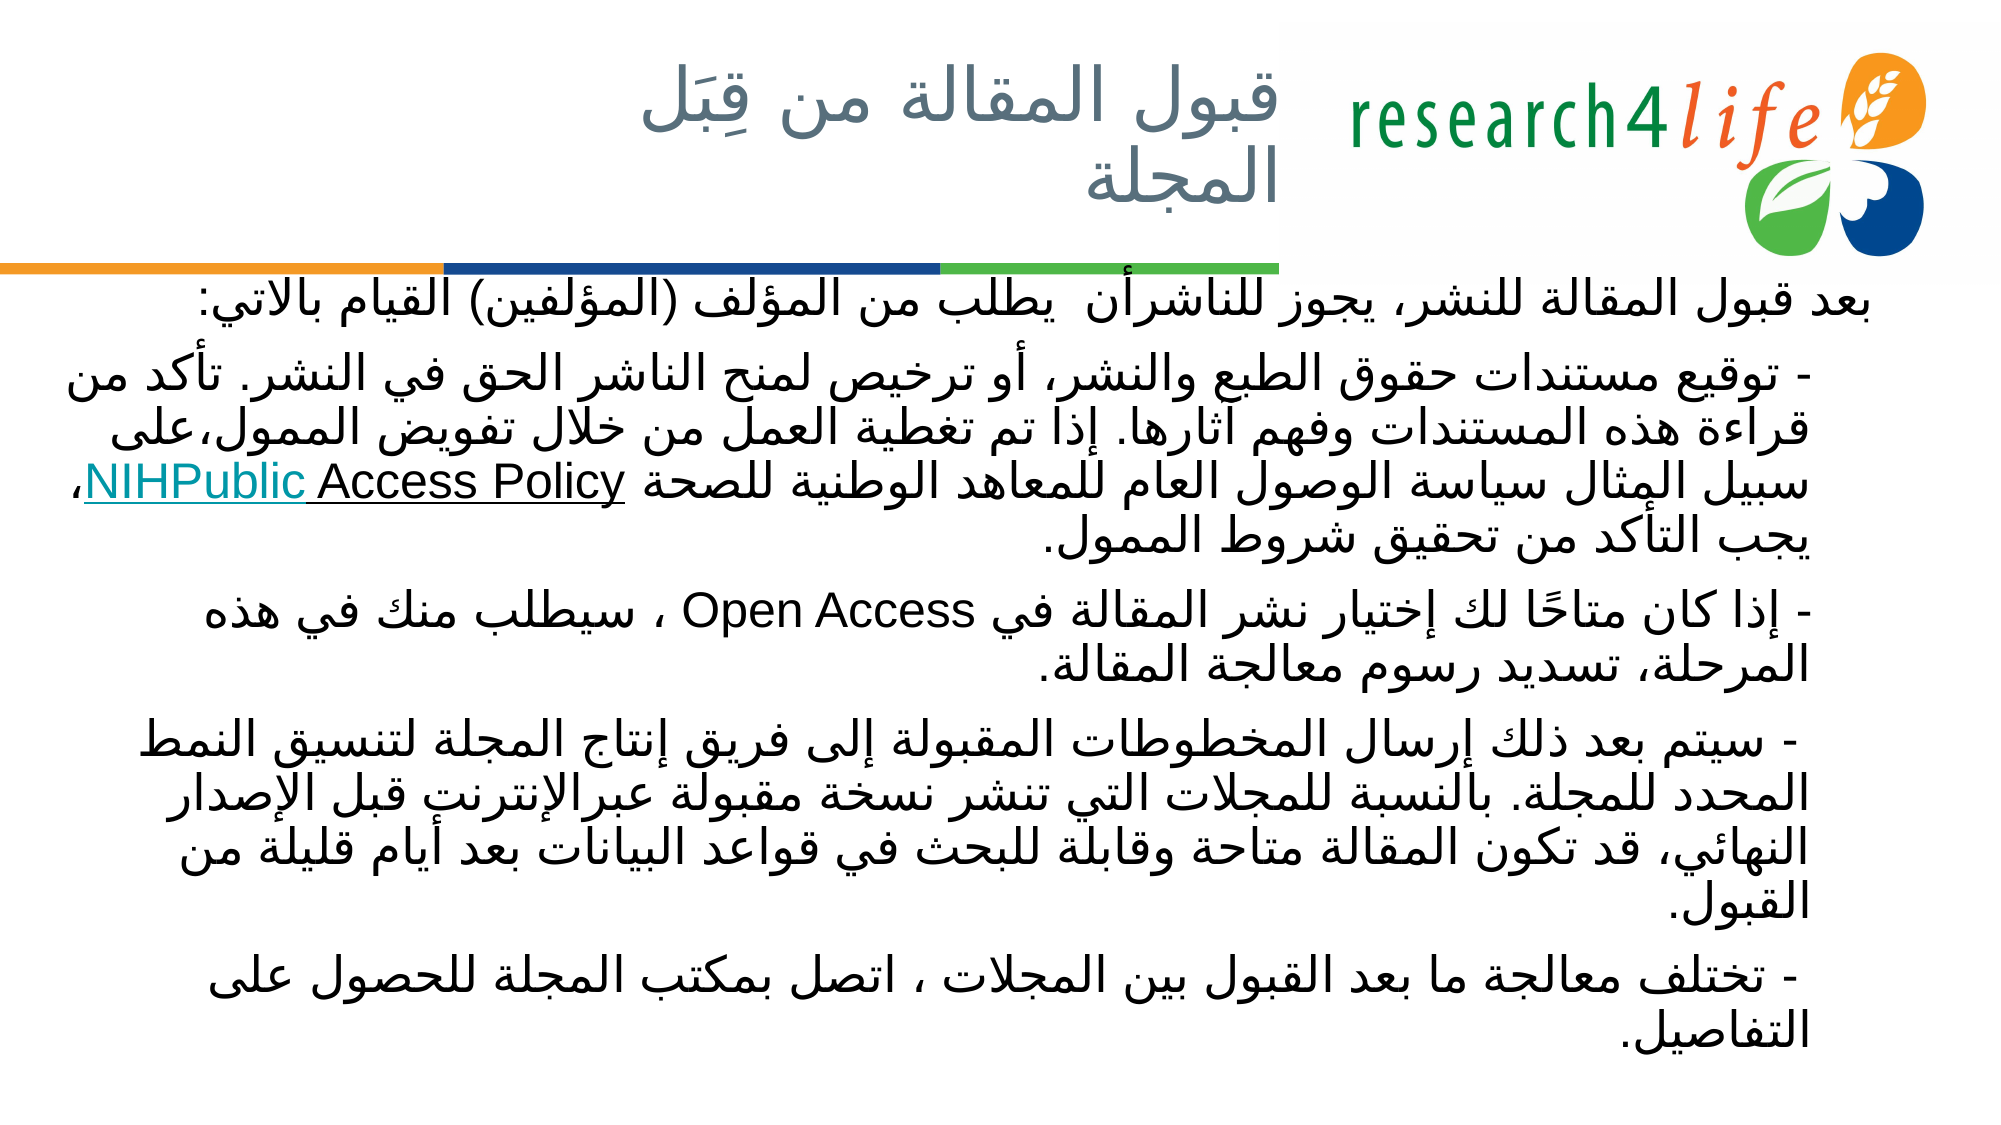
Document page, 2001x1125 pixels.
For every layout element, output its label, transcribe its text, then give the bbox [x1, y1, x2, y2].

list بعد قبول المقالة للنشر، يجوز للناشرأن يطلب من المؤلف (المؤلفين) القيام بالاتي: - توقيع مستندات حقوق الطبع والنشر، أو ترخيص لمنح الناشر الحق في النشر. تأكد من قراءة هذه المستندات وفهم آثارها. إذا تم تغطية العمل من خلال تفويض الممول،على سبيل المثال سياسة الوصول العام للمعاهد الوطنية للصحة NIHPublic Access Policy، يجب التأكد من تحقيق شروط الممول. - إذا كان متاحًا لك إختيار نشر المقالة في Open Access ، سيطلب منك في هذه المرحلة، تسديد رسوم معالجة المقالة. - سيتم بعد ذلك إرسال المخطوطات المقبولة إلى فريق إنتاج المجلة لتنسيق النمط المحدد للمجلة. بالنسبة للمجلات التي تنشر نسخة مقبولة عبرالإنترنت قبل الإصدار النهائي، قد تكون المقالة متاحة وقابلة للبحث في قواعد البيانات بعد أيام قليلة من القبول. - تختلف معالجة ما بعد القبول بين المجلات ، اتصل بمكتب المجلة للحصول على التفاصيل. (IFIS, 2021a) [46, 184, 1903, 1075]
title قبول المقالة من قِبَل المجلة [537, 50, 1298, 184]
picture [1279, 22, 2000, 285]
